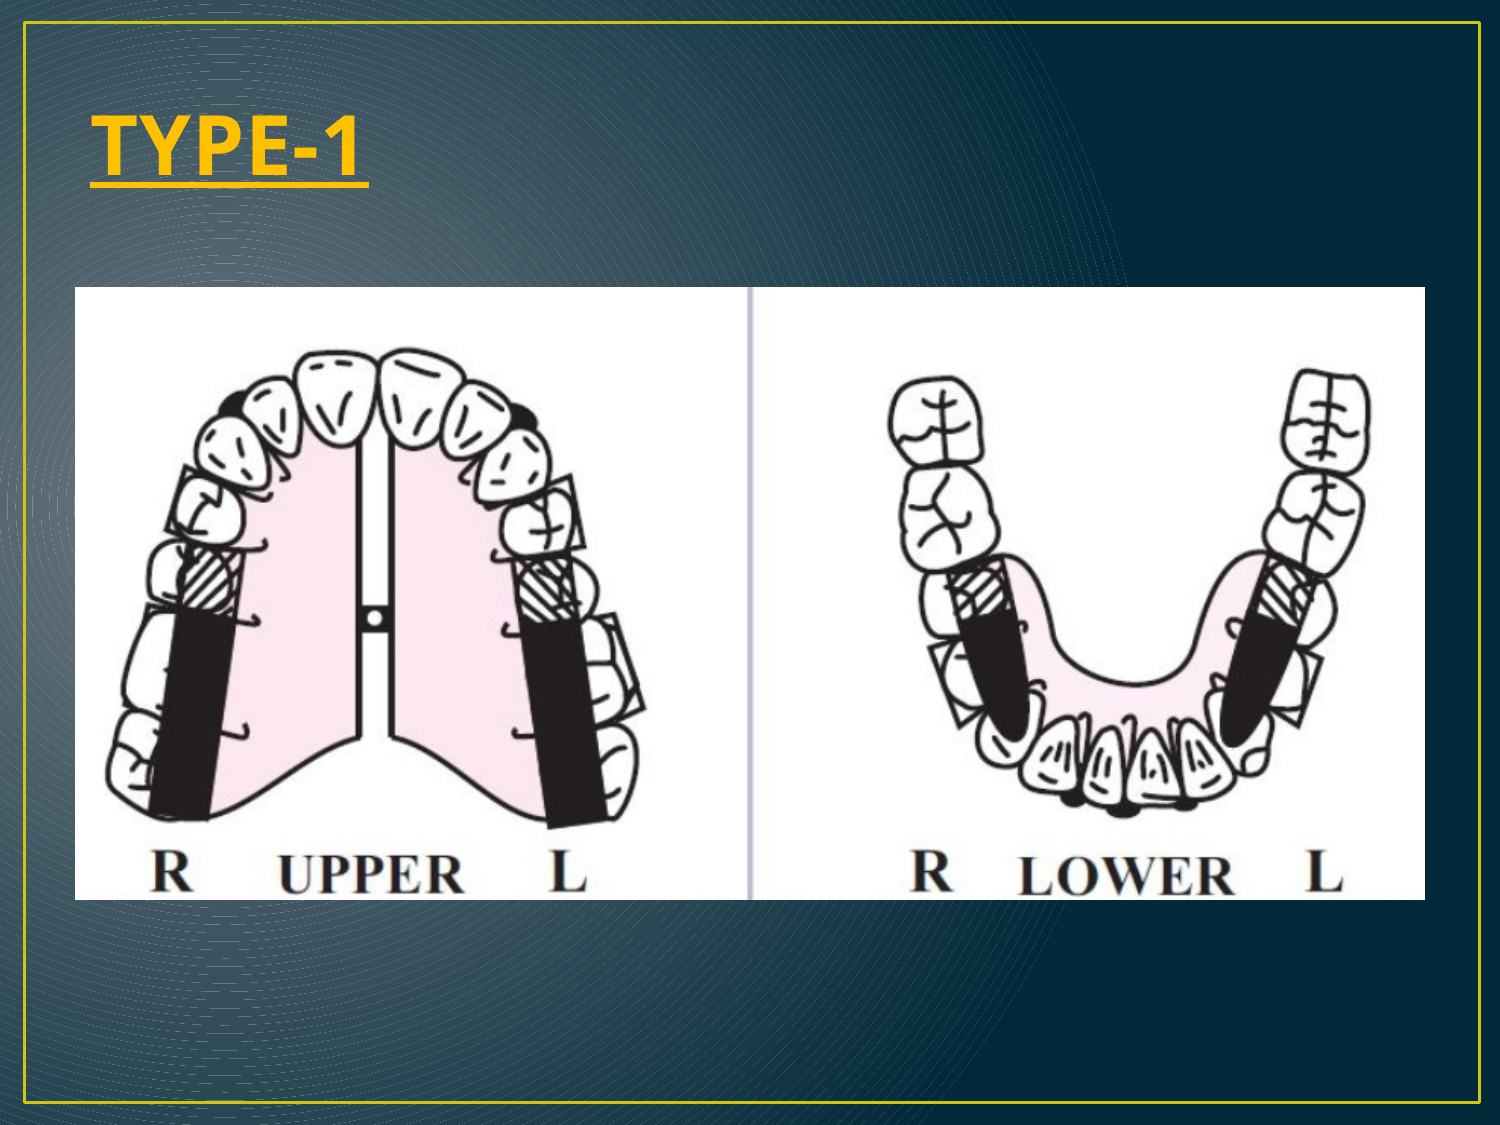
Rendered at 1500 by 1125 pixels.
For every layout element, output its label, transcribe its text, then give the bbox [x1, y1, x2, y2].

picture [1093, 281, 1101, 287]
title TYPE-1 [75, 45, 1425, 200]
picture [1023, 906, 1034, 915]
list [74, 287, 1426, 900]
